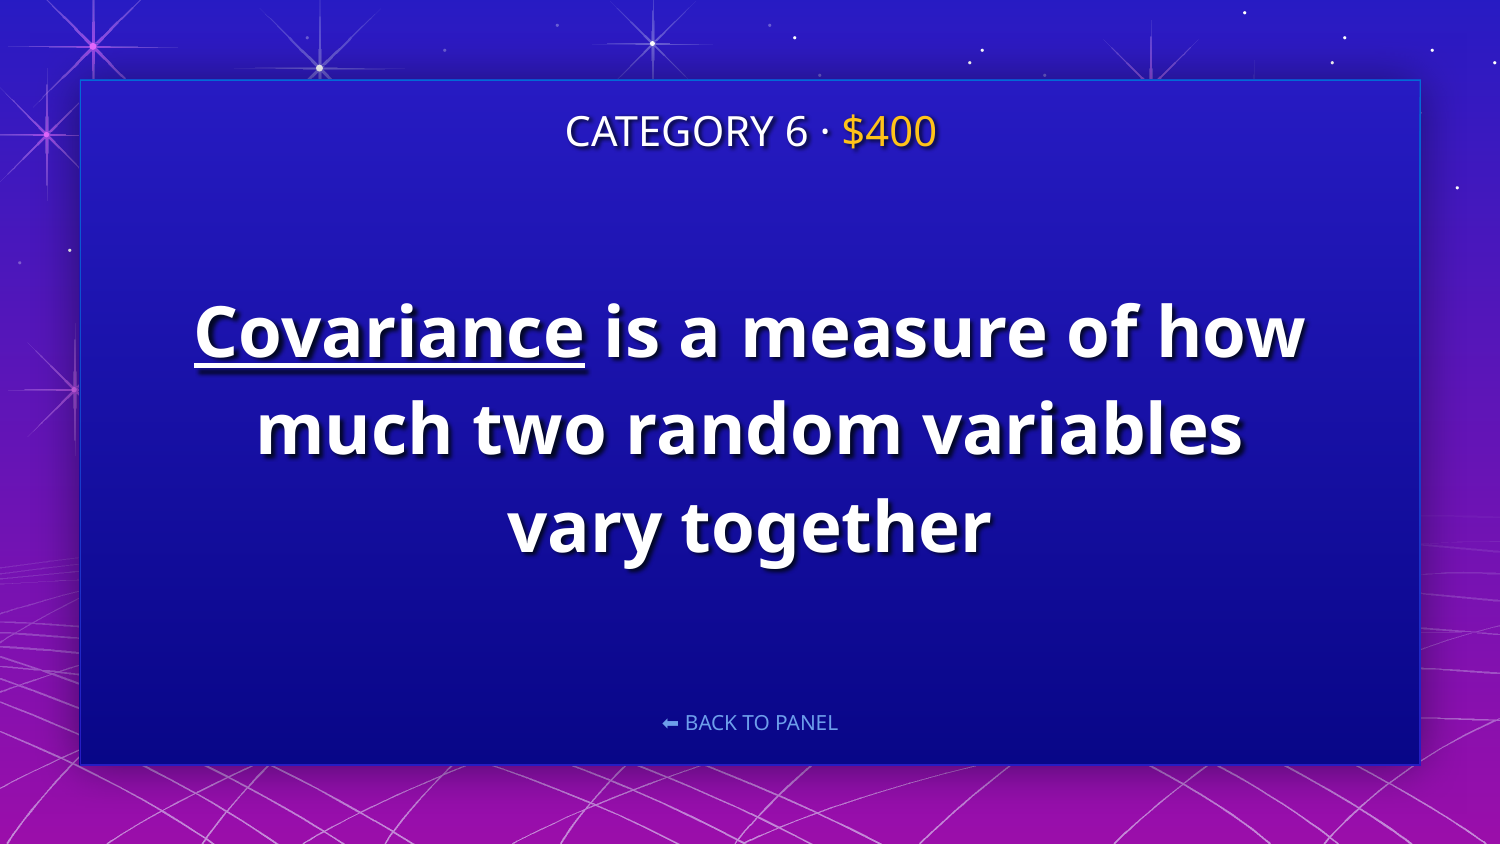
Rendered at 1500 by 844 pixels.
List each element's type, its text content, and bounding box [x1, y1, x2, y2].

title Covariance is a measure of how much two random variables vary together [169, 158, 1331, 682]
subtitle CATEGORY 6 · $400 [170, 105, 1332, 178]
